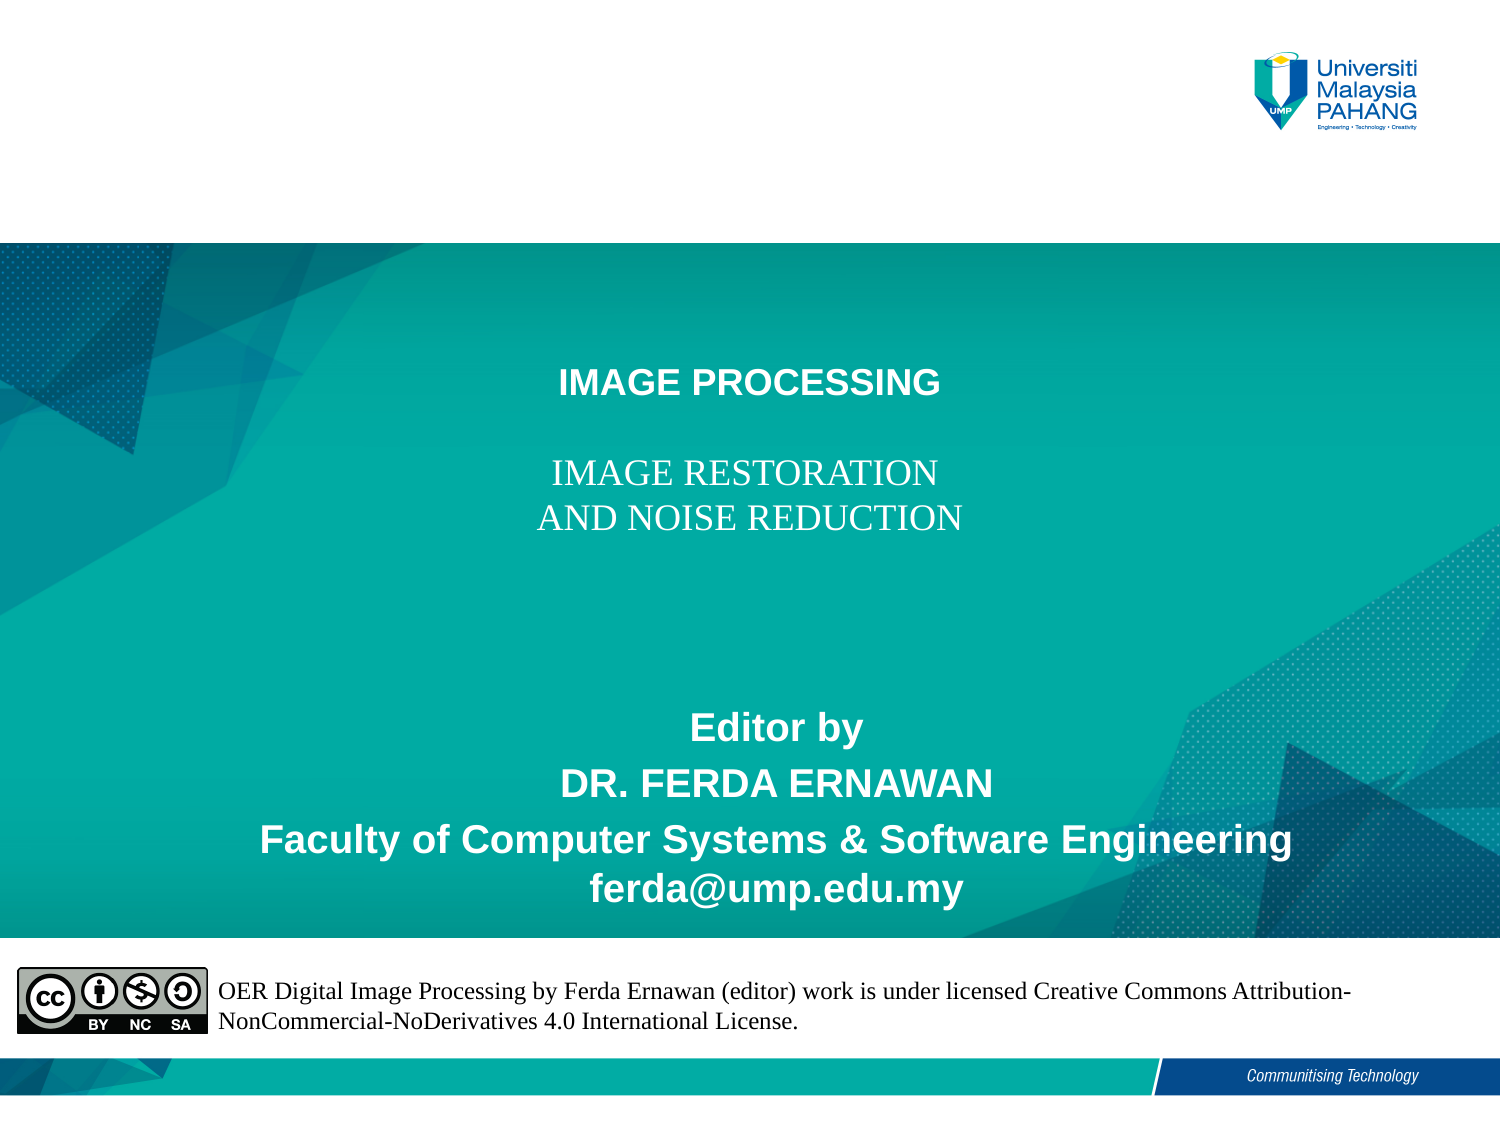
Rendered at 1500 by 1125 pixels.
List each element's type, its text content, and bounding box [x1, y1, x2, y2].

picture [0, 0, 1500, 1125]
title IMAGE PROCESSING IMAGE RESTORATION AND NOISE REDUCTION [112, 349, 1388, 591]
subtitle Editor by DR. FERDA ERNAWAN Faculty of Computer Systems & Software Engineering ferda@ump.edu.my [225, 637, 1329, 925]
